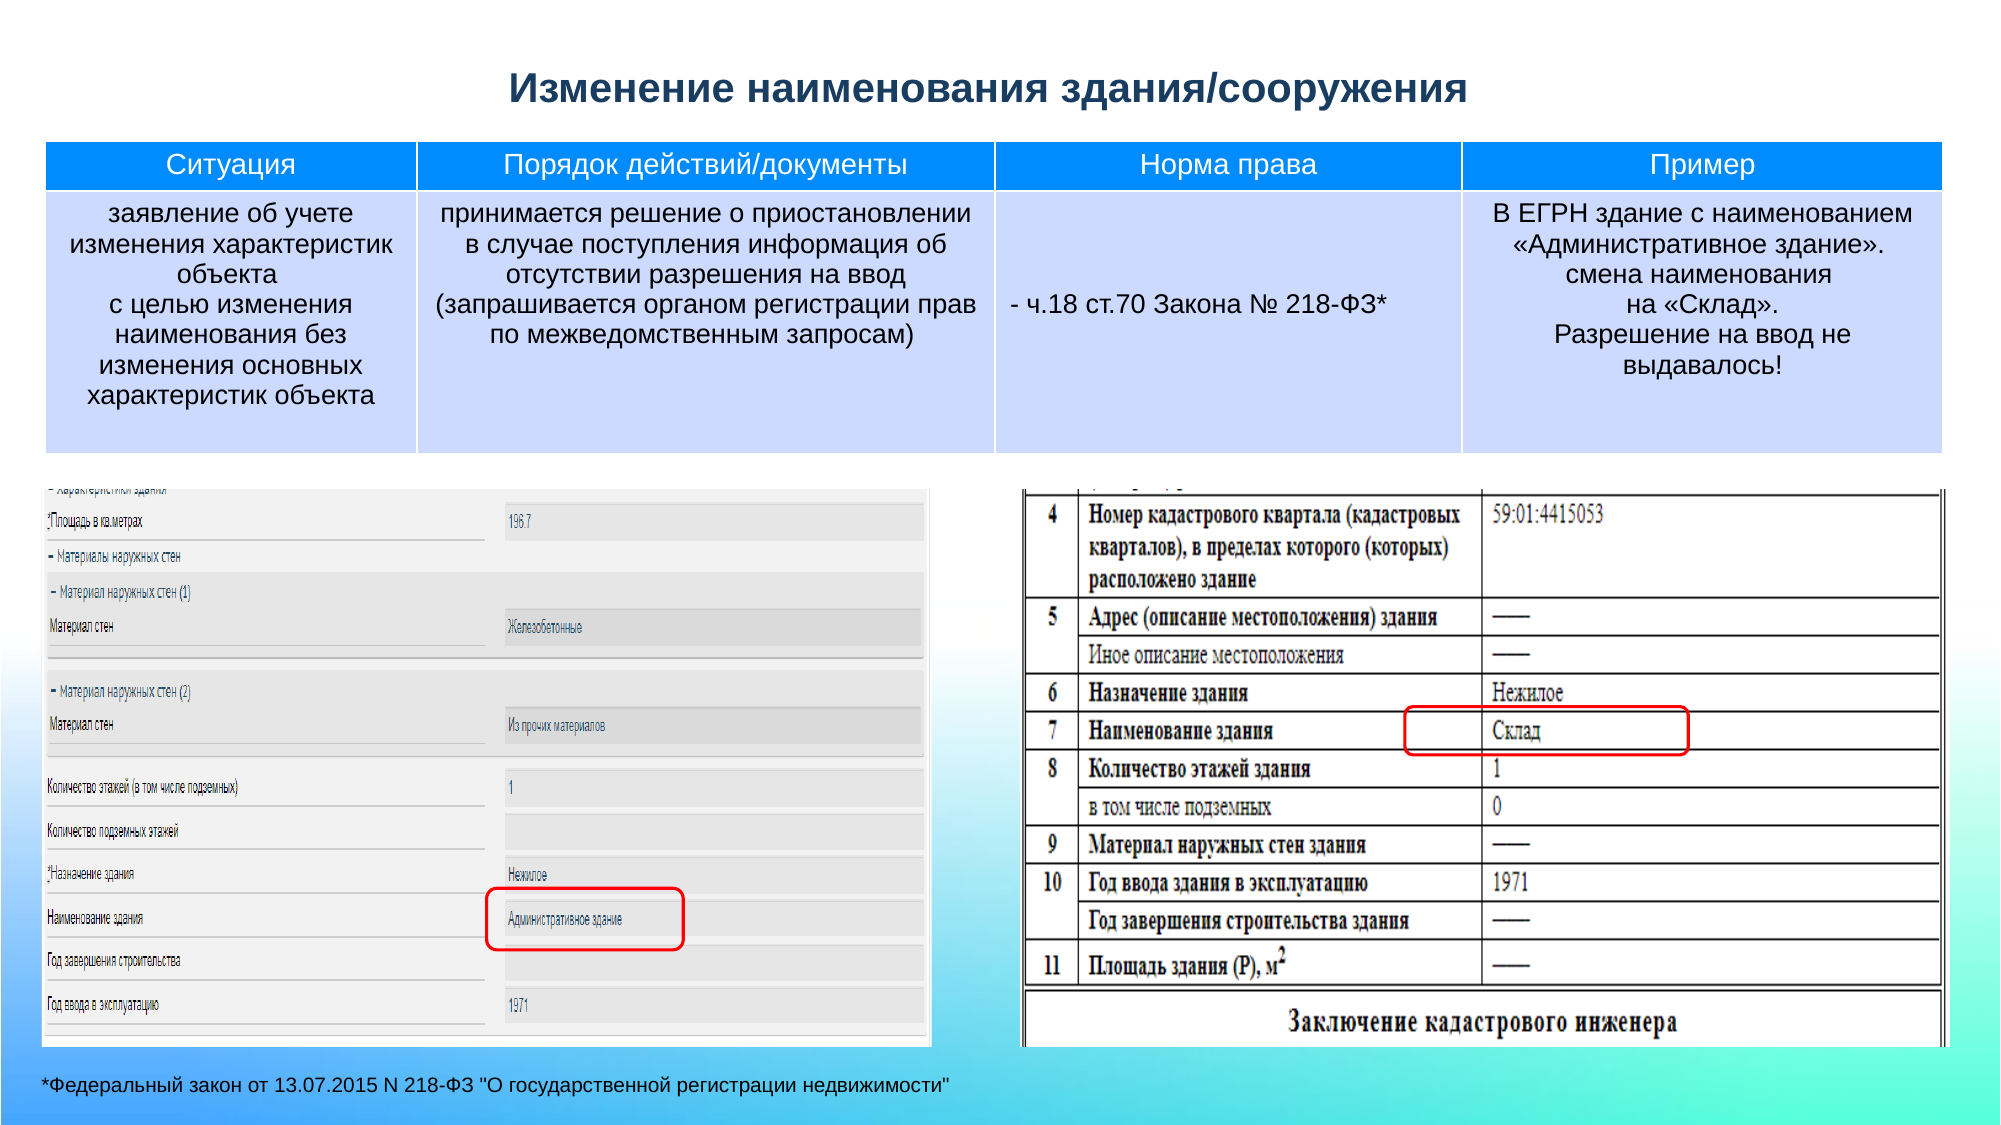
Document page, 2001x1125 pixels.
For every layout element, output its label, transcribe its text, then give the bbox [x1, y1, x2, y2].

text_box Изменение наименования здания/сооружения [114, 53, 1863, 118]
picture [0, 140, 2000, 1125]
